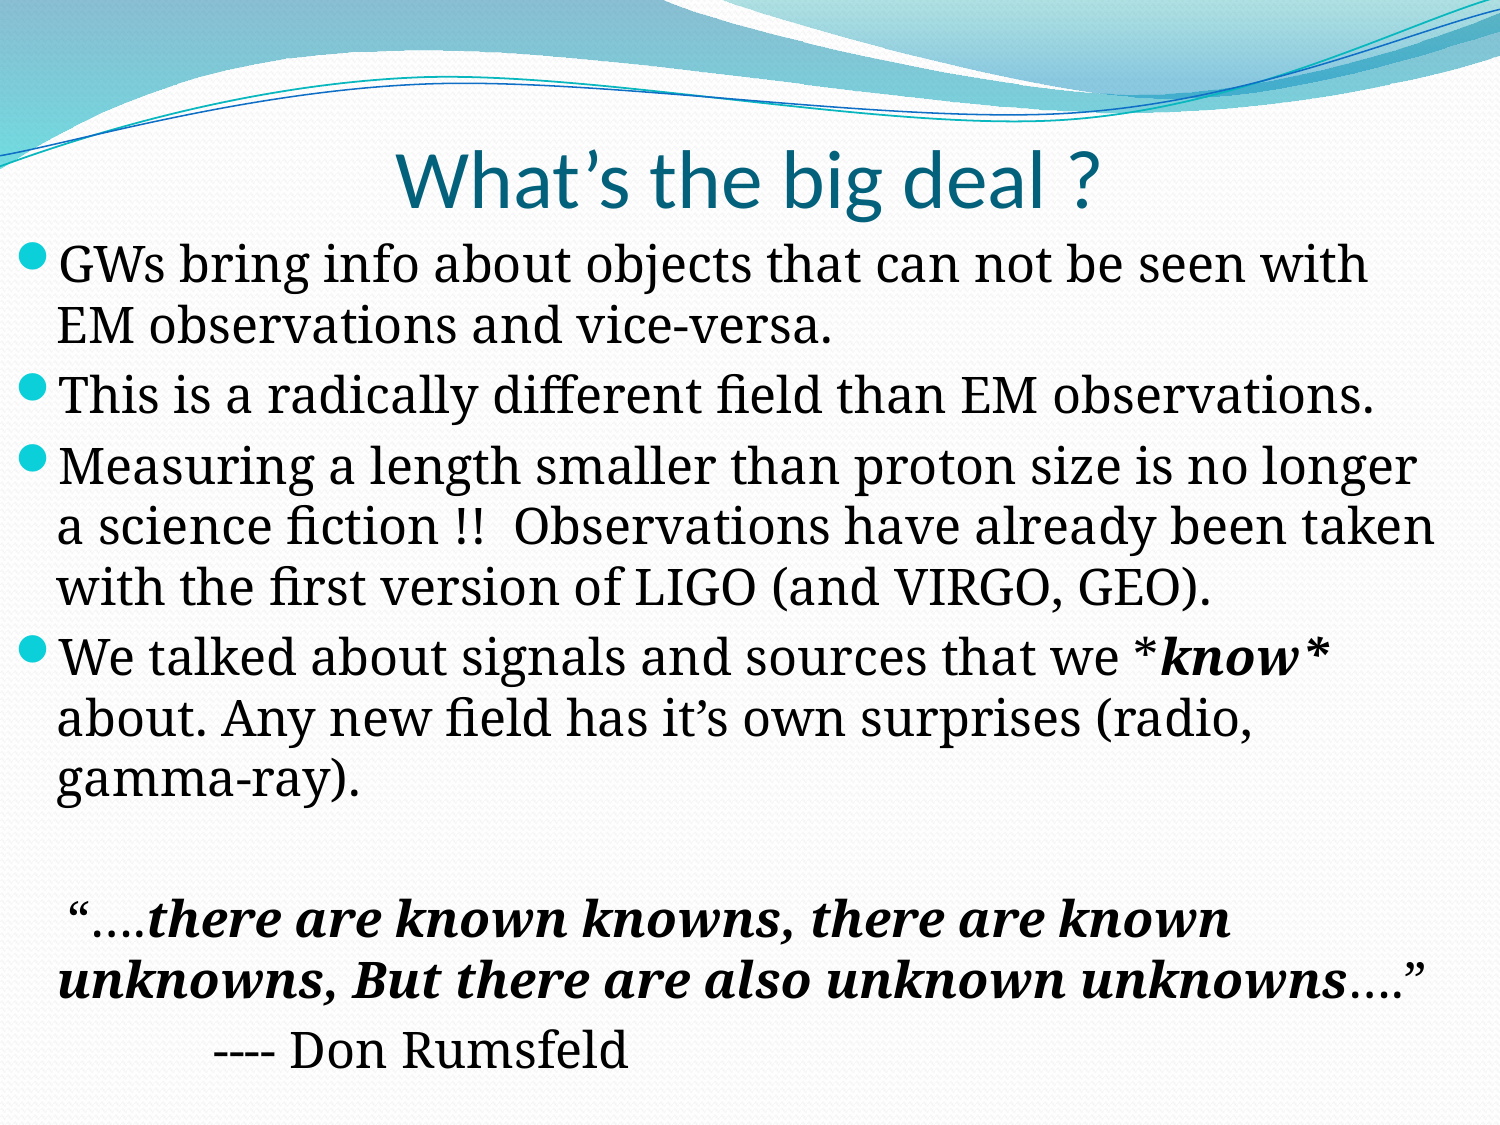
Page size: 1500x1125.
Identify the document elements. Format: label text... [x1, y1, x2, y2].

list GWs bring info about objects that can not be seen with EM observations and vice-versa. This is a radically different field than EM observations. Measuring a length smaller than proton size is no longer a science fiction !! Observations have already been taken with the first version of LIGO (and VIRGO, GEO). We talked about signals and sources that we *know* about. Any new field has it’s own surprises (radio, gamma-ray). “….there are known knowns, there are known unknowns, But there are also unknown unknowns….” ---- Don Rumsfeld [0, 224, 1475, 1088]
title What’s the big deal ? [75, 115, 1425, 224]
